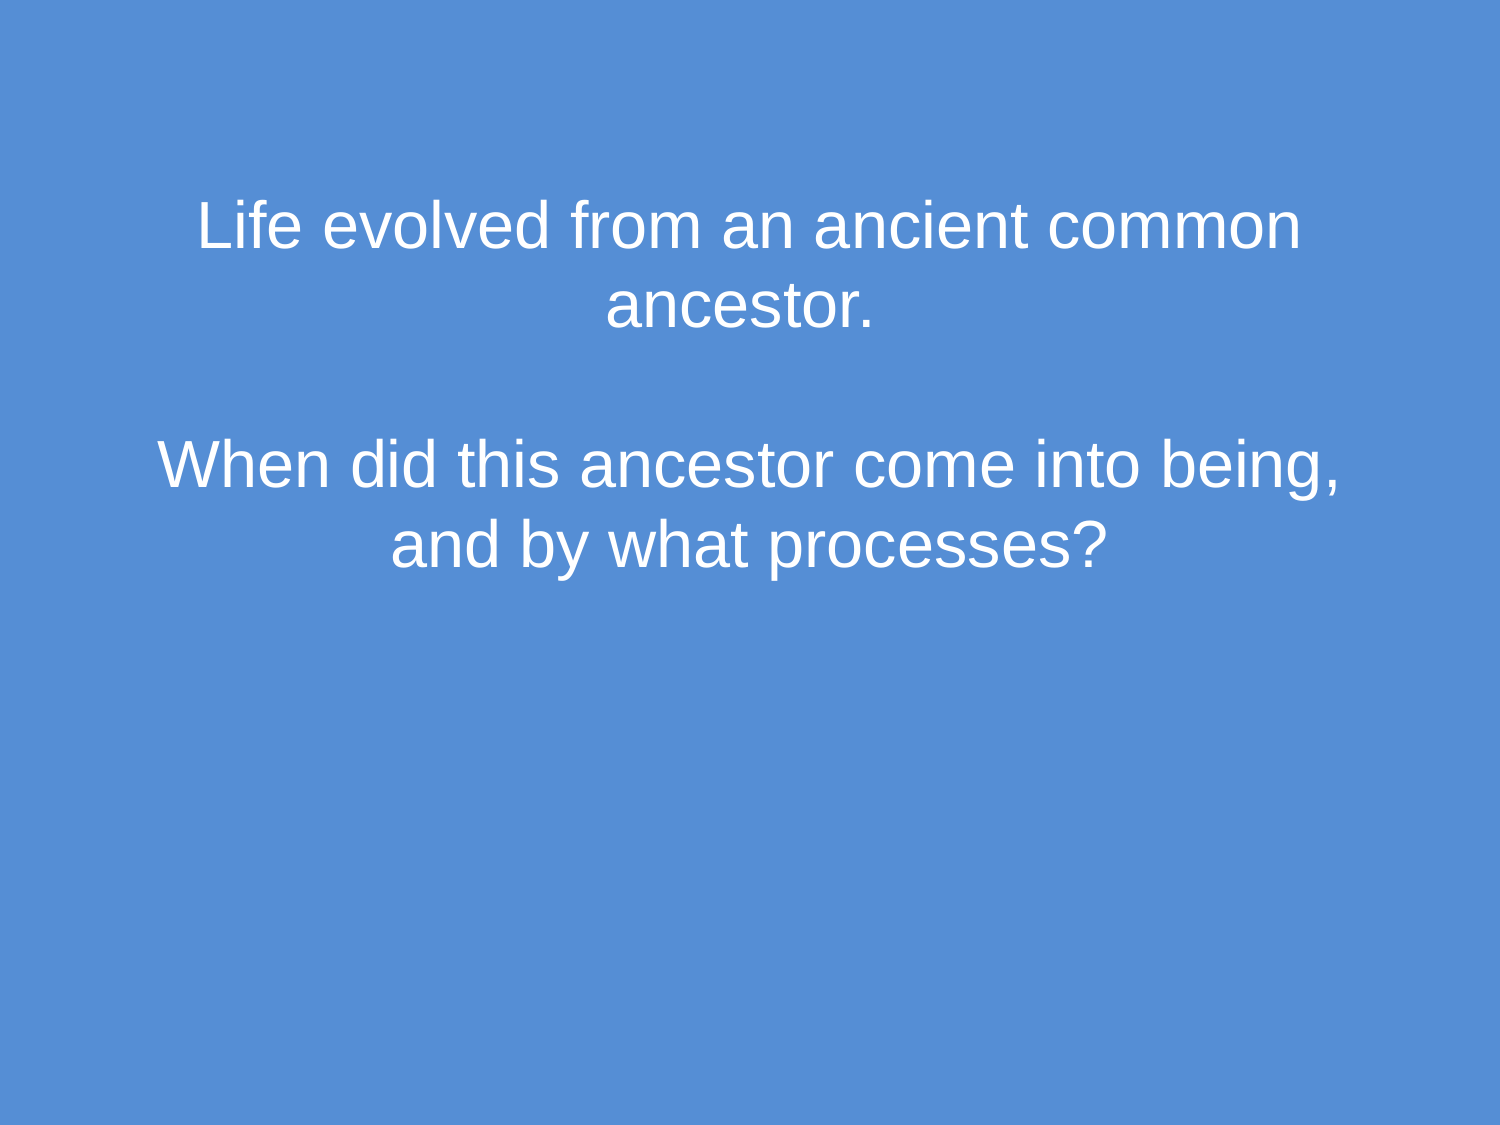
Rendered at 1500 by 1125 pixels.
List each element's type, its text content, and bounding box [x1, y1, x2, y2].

title Life evolved from an ancient common ancestor. When did this ancestor come into being, and by what processes? [112, 162, 1388, 600]
